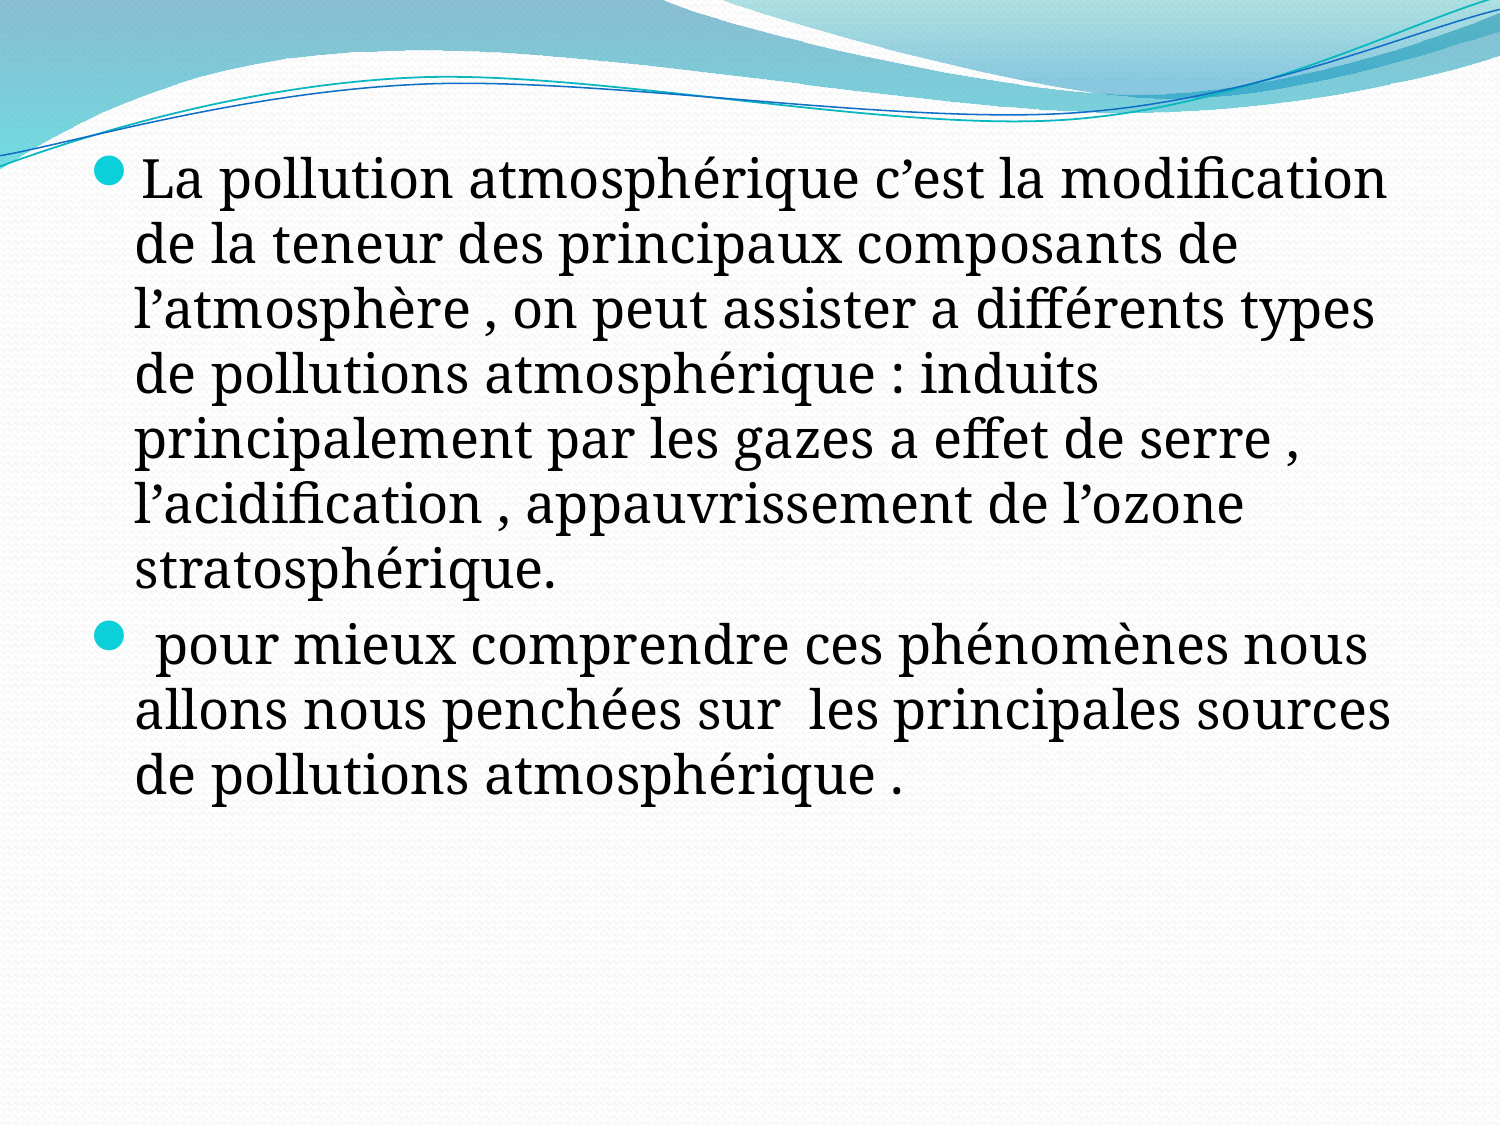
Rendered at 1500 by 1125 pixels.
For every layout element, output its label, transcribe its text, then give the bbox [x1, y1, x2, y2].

list La pollution atmosphérique c’est la modification de la teneur des principaux composants de l’atmosphère , on peut assister a différents types de pollutions atmosphérique : induits principalement par les gazes a effet de serre , l’acidification , appauvrissement de l’ozone stratosphérique. pour mieux comprendre ces phénomènes nous allons nous penchées sur les principales sources de pollutions atmosphérique . [75, 137, 1425, 1038]
